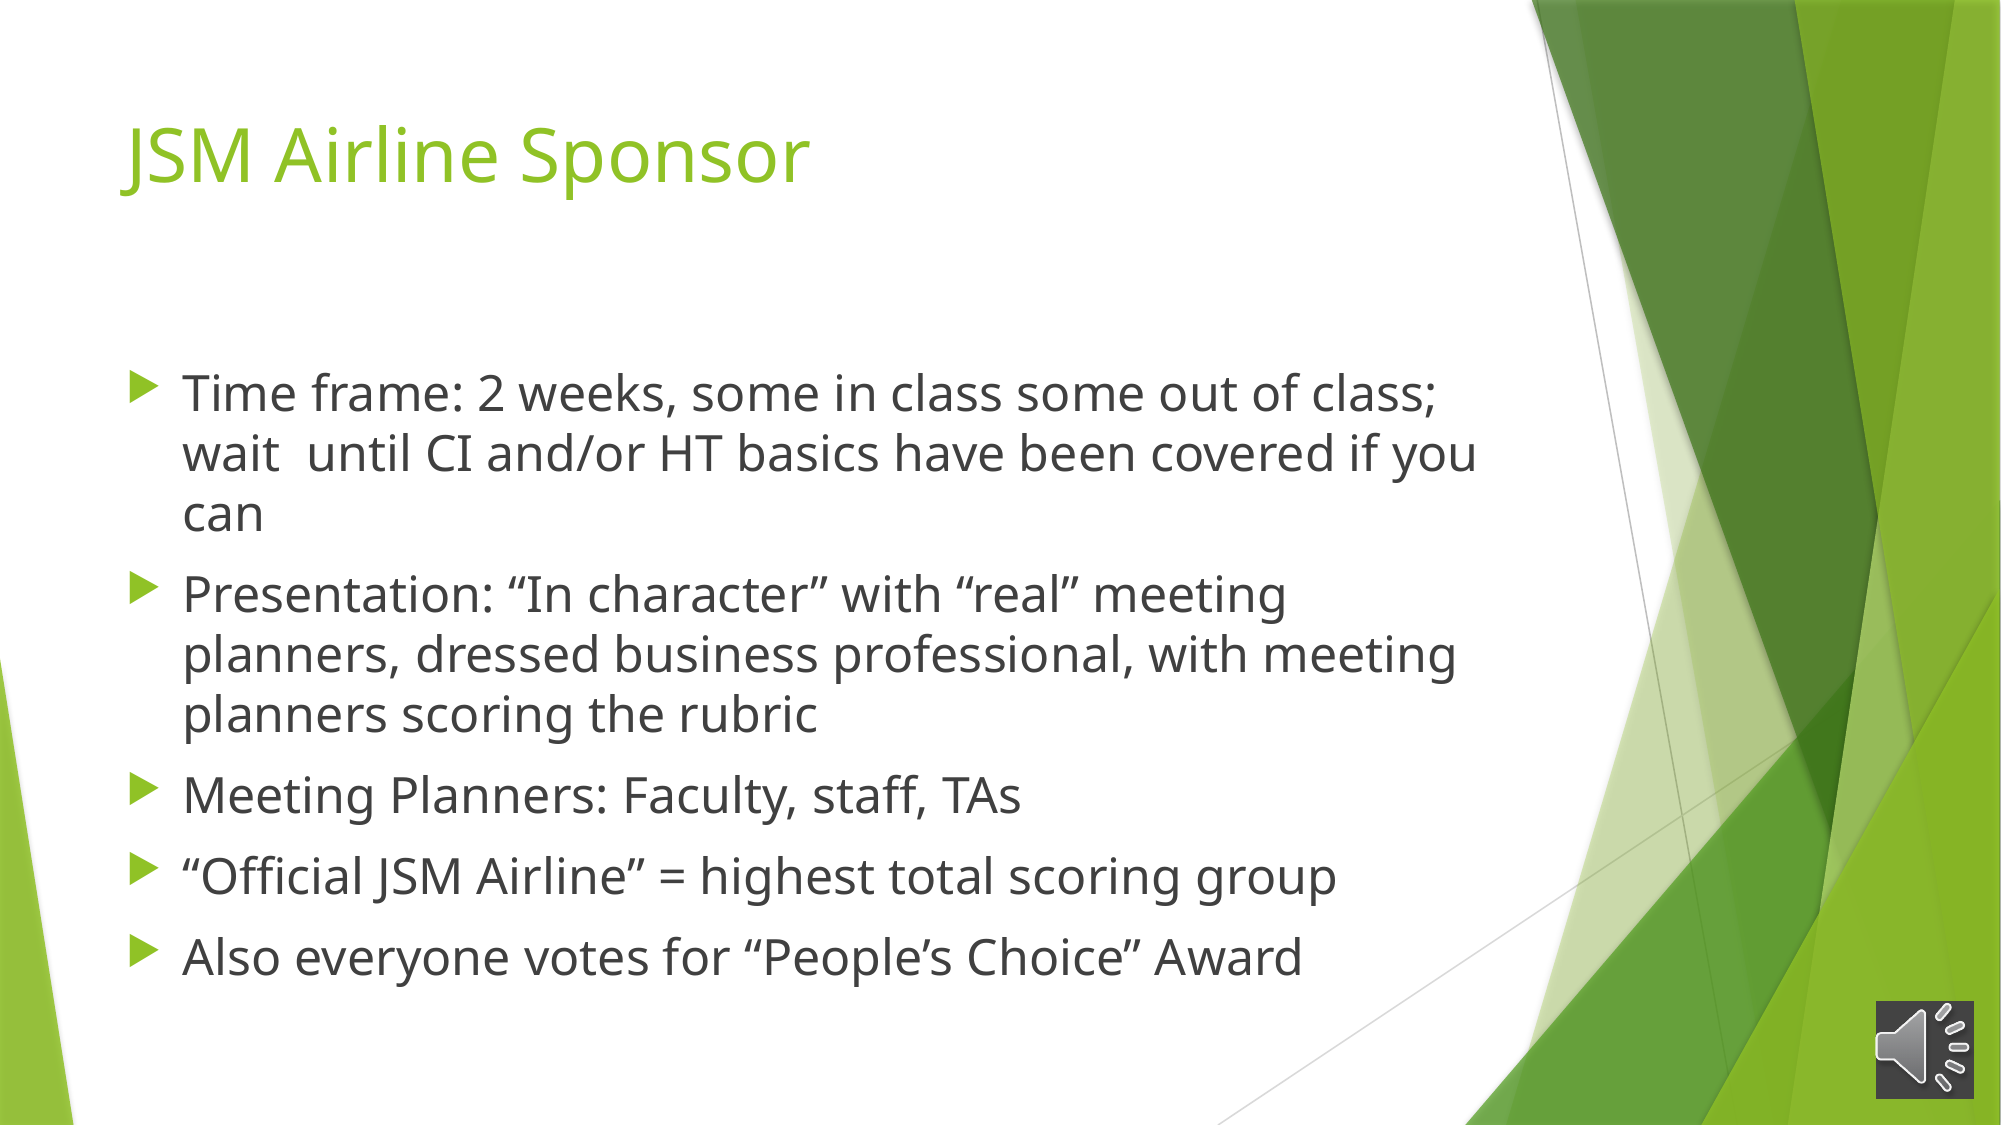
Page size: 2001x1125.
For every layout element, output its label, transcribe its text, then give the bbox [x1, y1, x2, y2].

list Time frame: 2 weeks, some in class some out of class; wait until CI and/or HT basics have been covered if you can Presentation: “In character” with “real” meeting planners, dressed business professional, with meeting planners scoring the rubric Meeting Planners: Faculty, staff, TAs “Official JSM Airline” = highest total scoring group Also everyone votes for “People’s Choice” Award [111, 354, 1522, 992]
picture [1874, 999, 1976, 1101]
title JSM Airline Sponsor [111, 99, 1522, 317]
